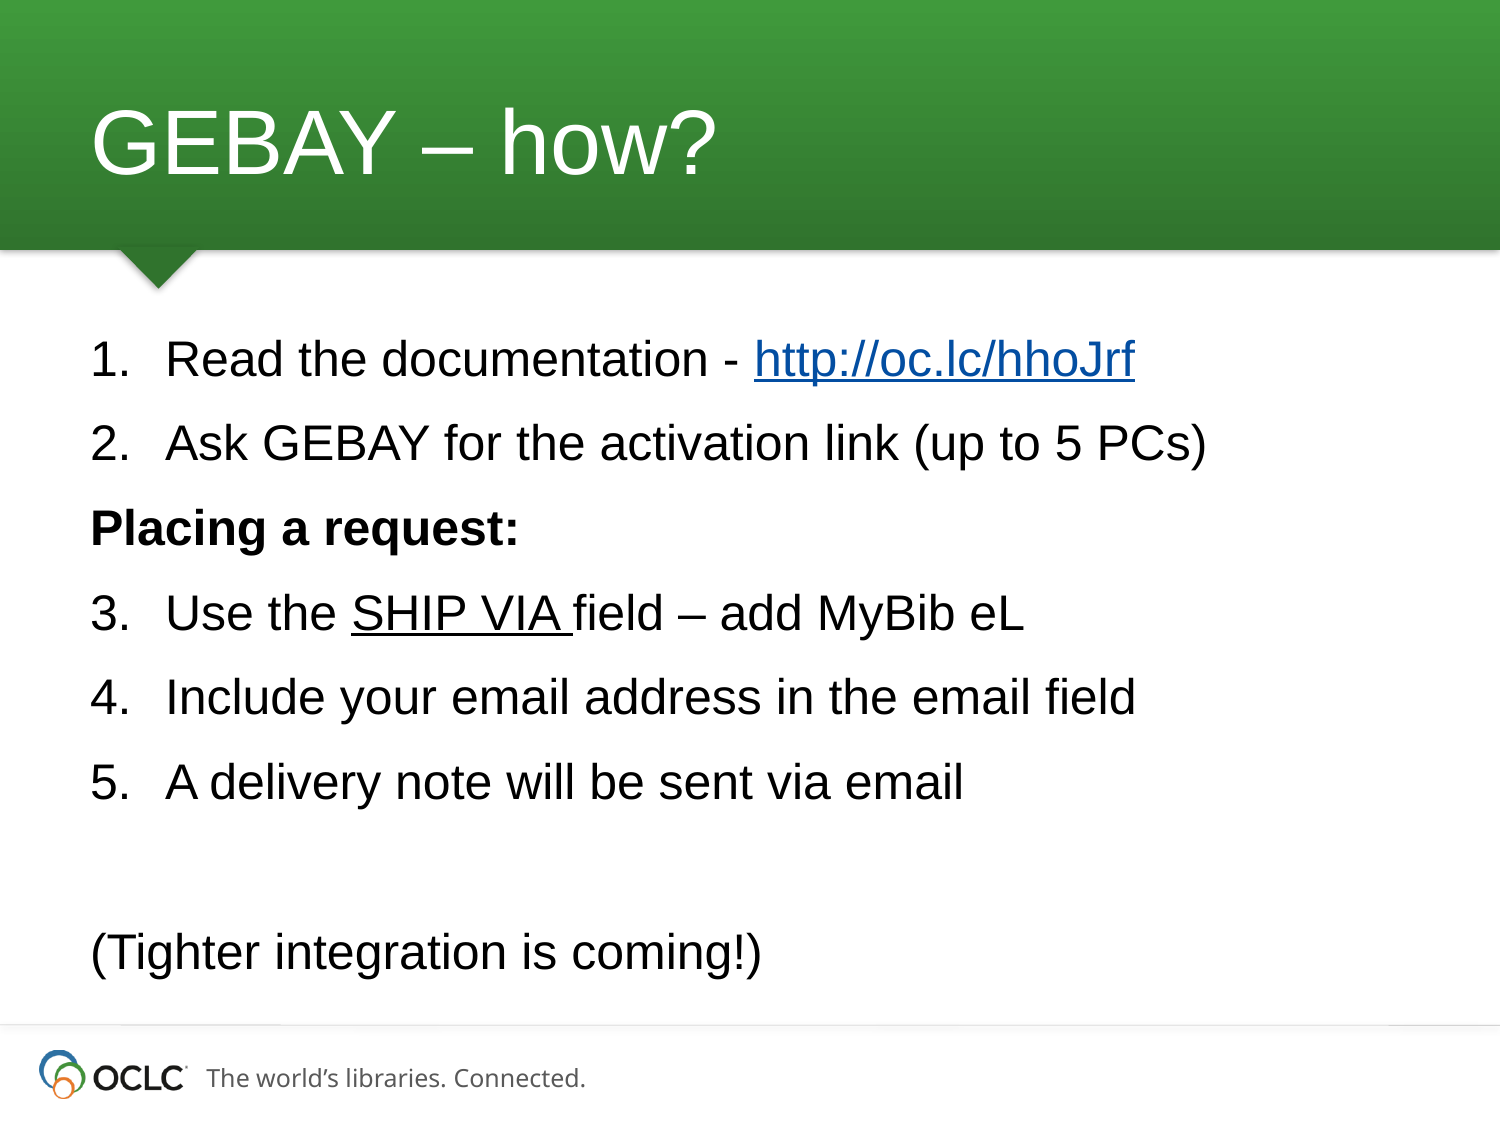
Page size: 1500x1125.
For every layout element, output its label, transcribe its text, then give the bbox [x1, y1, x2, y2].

picture [39, 1049, 188, 1099]
list Read the documentation - http://oc.lc/hhoJrf Ask GEBAY for the activation link (up to 5 PCs) Placing a request: Use the SHIP VIA field – add MyBib eL Include your email address in the email field A delivery note will be sent via email (Tighter integration is coming!) [75, 312, 1425, 1005]
title GEBAY – how? [75, 62, 1425, 213]
